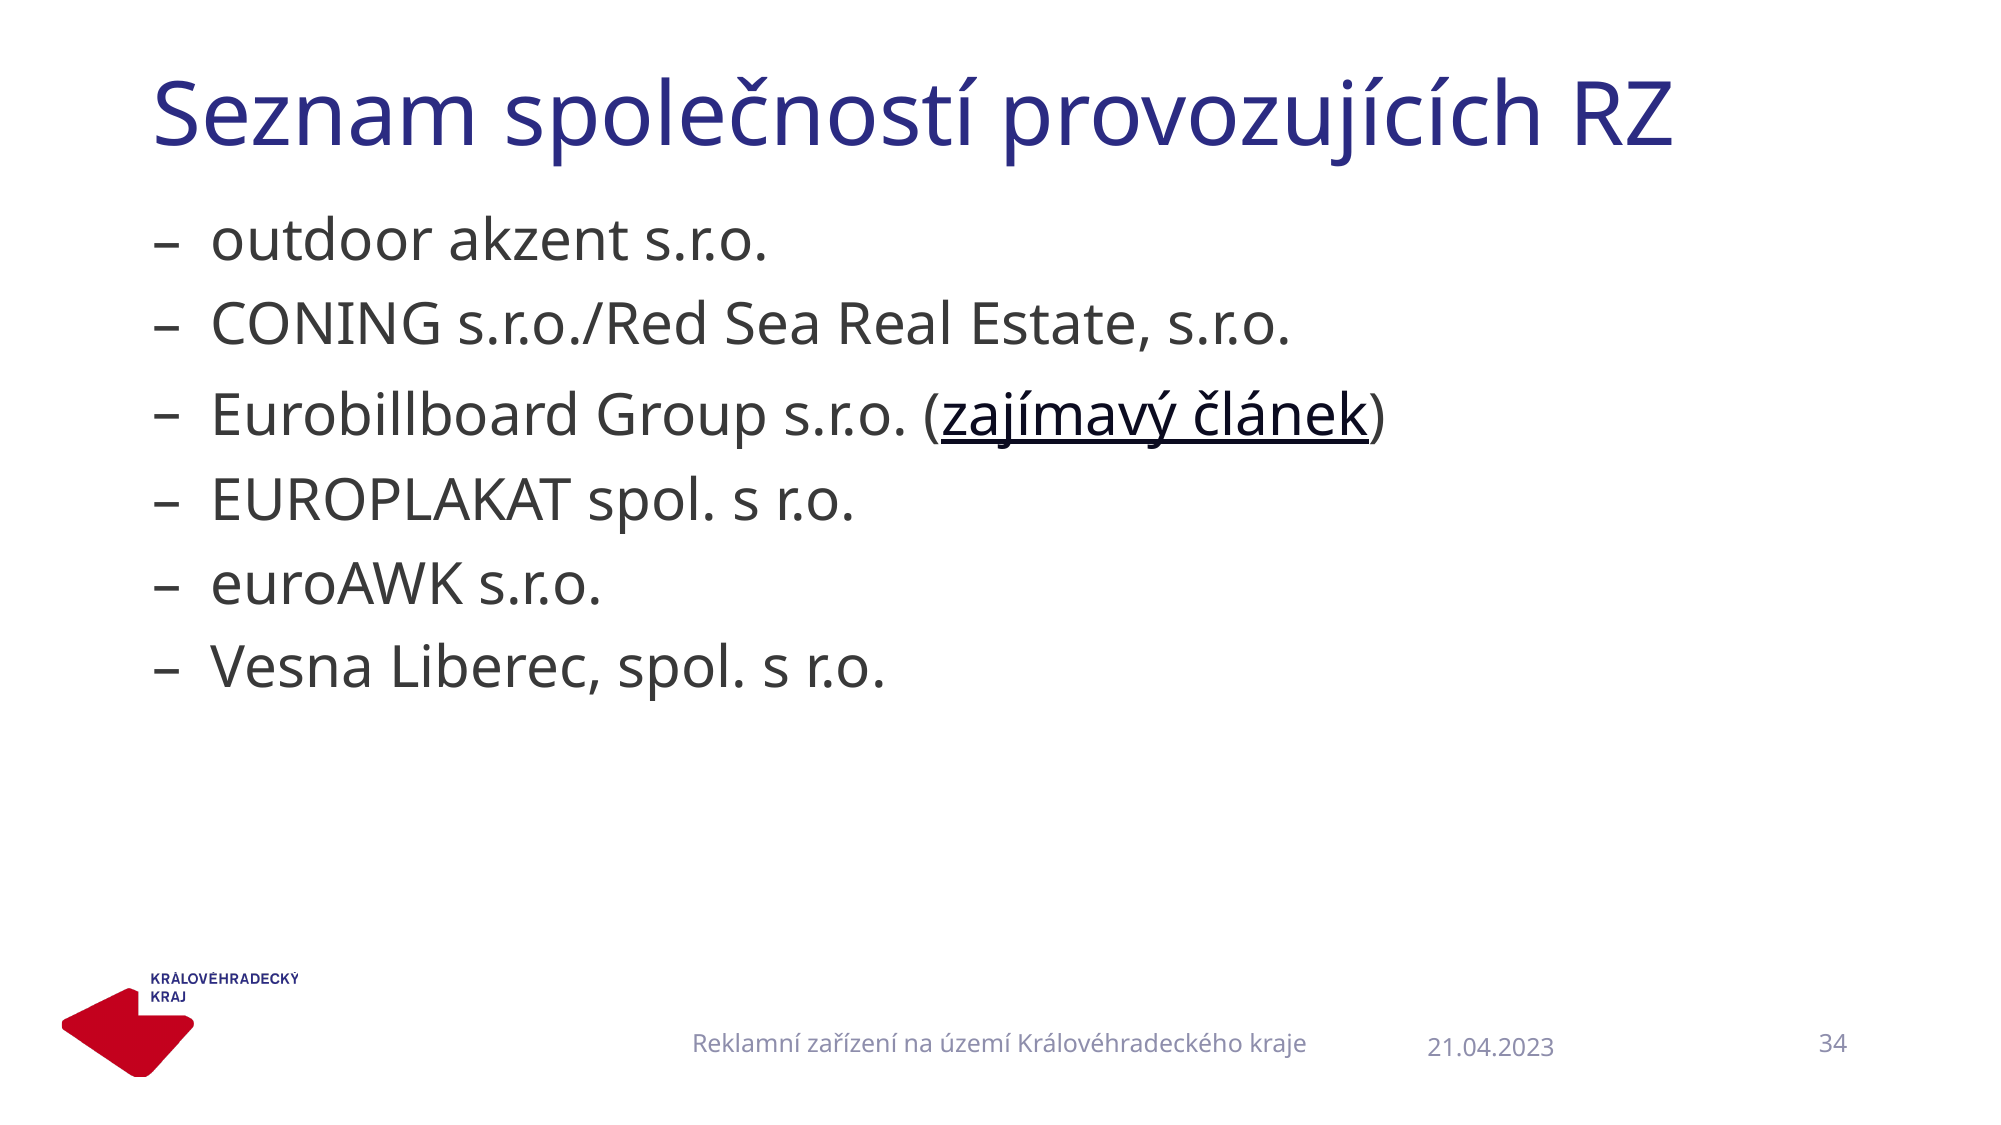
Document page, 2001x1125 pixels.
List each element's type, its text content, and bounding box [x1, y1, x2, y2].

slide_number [1412, 1016, 1617, 1077]
footer Reklamní zařízení na území Královéhradeckého kraje [662, 1014, 1338, 1075]
list outdoor akzent s.r.o. CONING s.r.o./Red Sea Real Estate, s.r.o. Eurobillboard Group s.r.o. (zajímavý článek) EUROPLAKAT spol. s r.o. euroAWK s.r.o. Vesna Liberec, spol. s r.o. [137, 203, 1863, 956]
title Seznam společností provozujících RZ [137, 61, 1863, 173]
slide_number 34 [1692, 1014, 1863, 1075]
